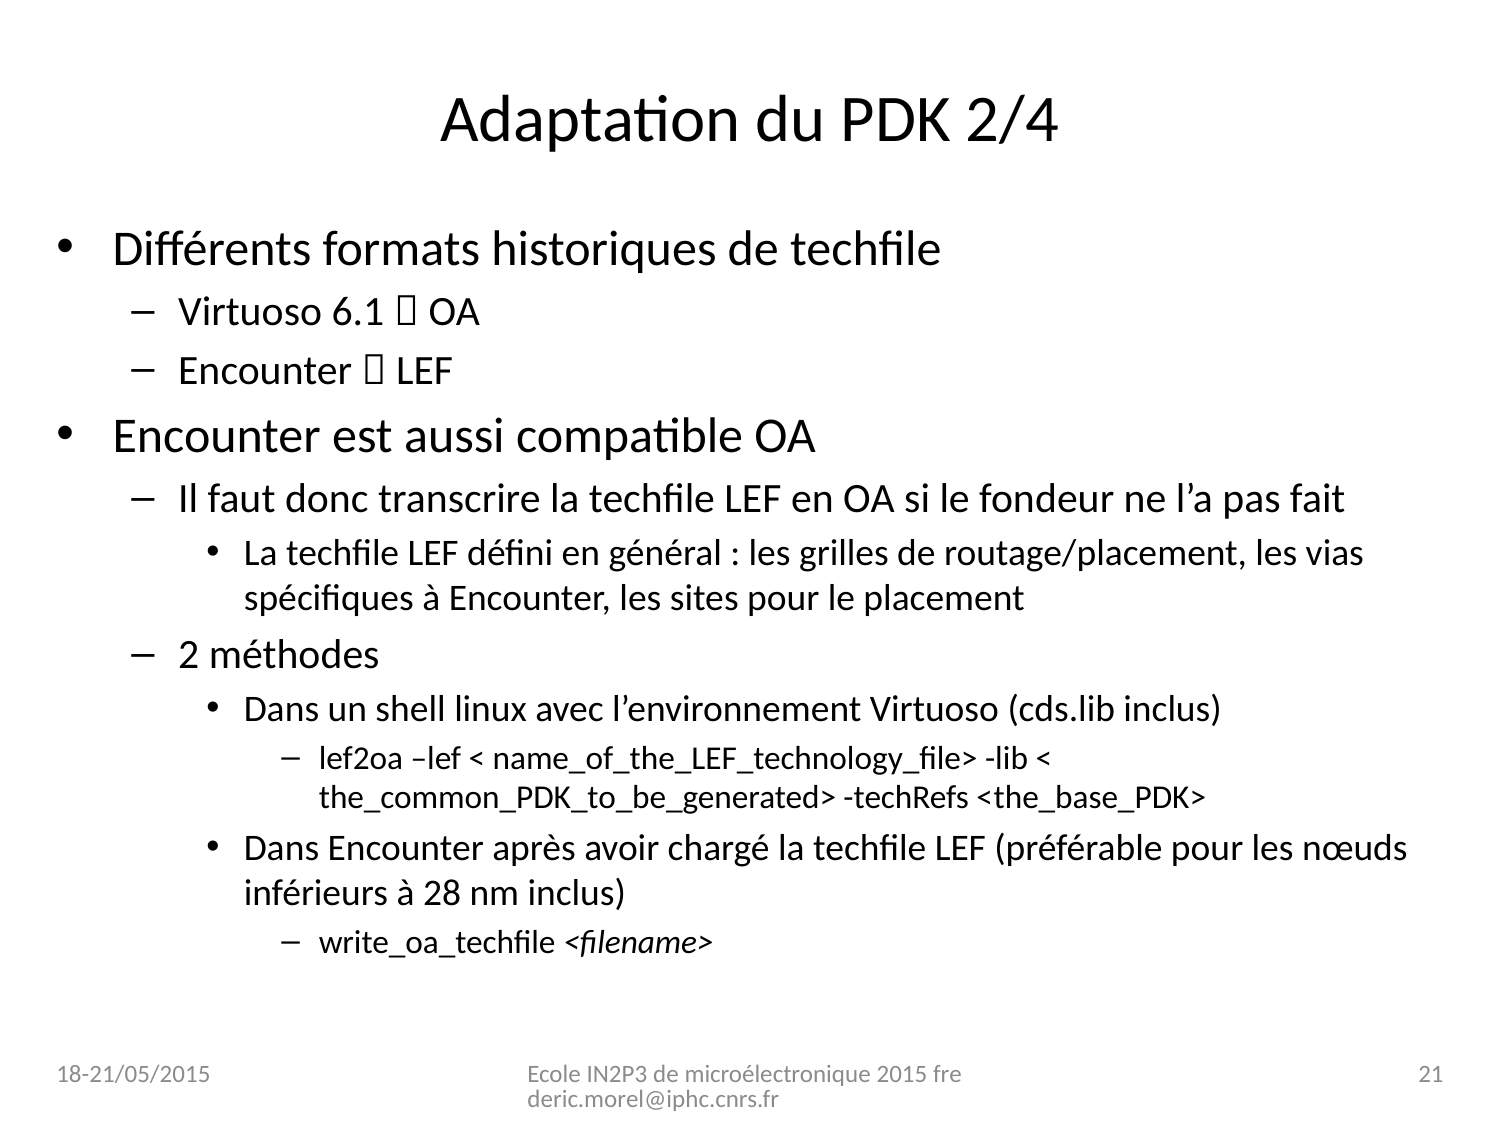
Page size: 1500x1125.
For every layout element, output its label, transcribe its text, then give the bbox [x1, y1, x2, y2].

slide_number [41, 1042, 392, 1103]
footer Ecole IN2P3 de microélectronique 2015 frederic.morel@iphc.cnrs.fr [512, 1042, 988, 1103]
list Différents formats historiques de techfile Virtuoso 6.1  OA Encounter  LEF Encounter est aussi compatible OA Il faut donc transcrire la techfile LEF en OA si le fondeur ne l’a pas fait La techfile LEF défini en général : les grilles de routage/placement, les vias spécifiques à Encounter, les sites pour le placement 2 méthodes Dans un shell linux avec l’environnement Virtuoso (cds.lib inclus) lef2oa –lef < name_of_the_LEF_technology_file> -lib < the_common_PDK_to_be_generated> -techRefs <the_base_PDK> Dans Encounter après avoir chargé la techfile LEF (préférable pour les nœuds inférieurs à 28 nm inclus) write_oa_techfile <filename> [41, 208, 1459, 1005]
slide_number 21 [1108, 1042, 1459, 1103]
title Adaptation du PDK 2/4 [41, 45, 1459, 185]
